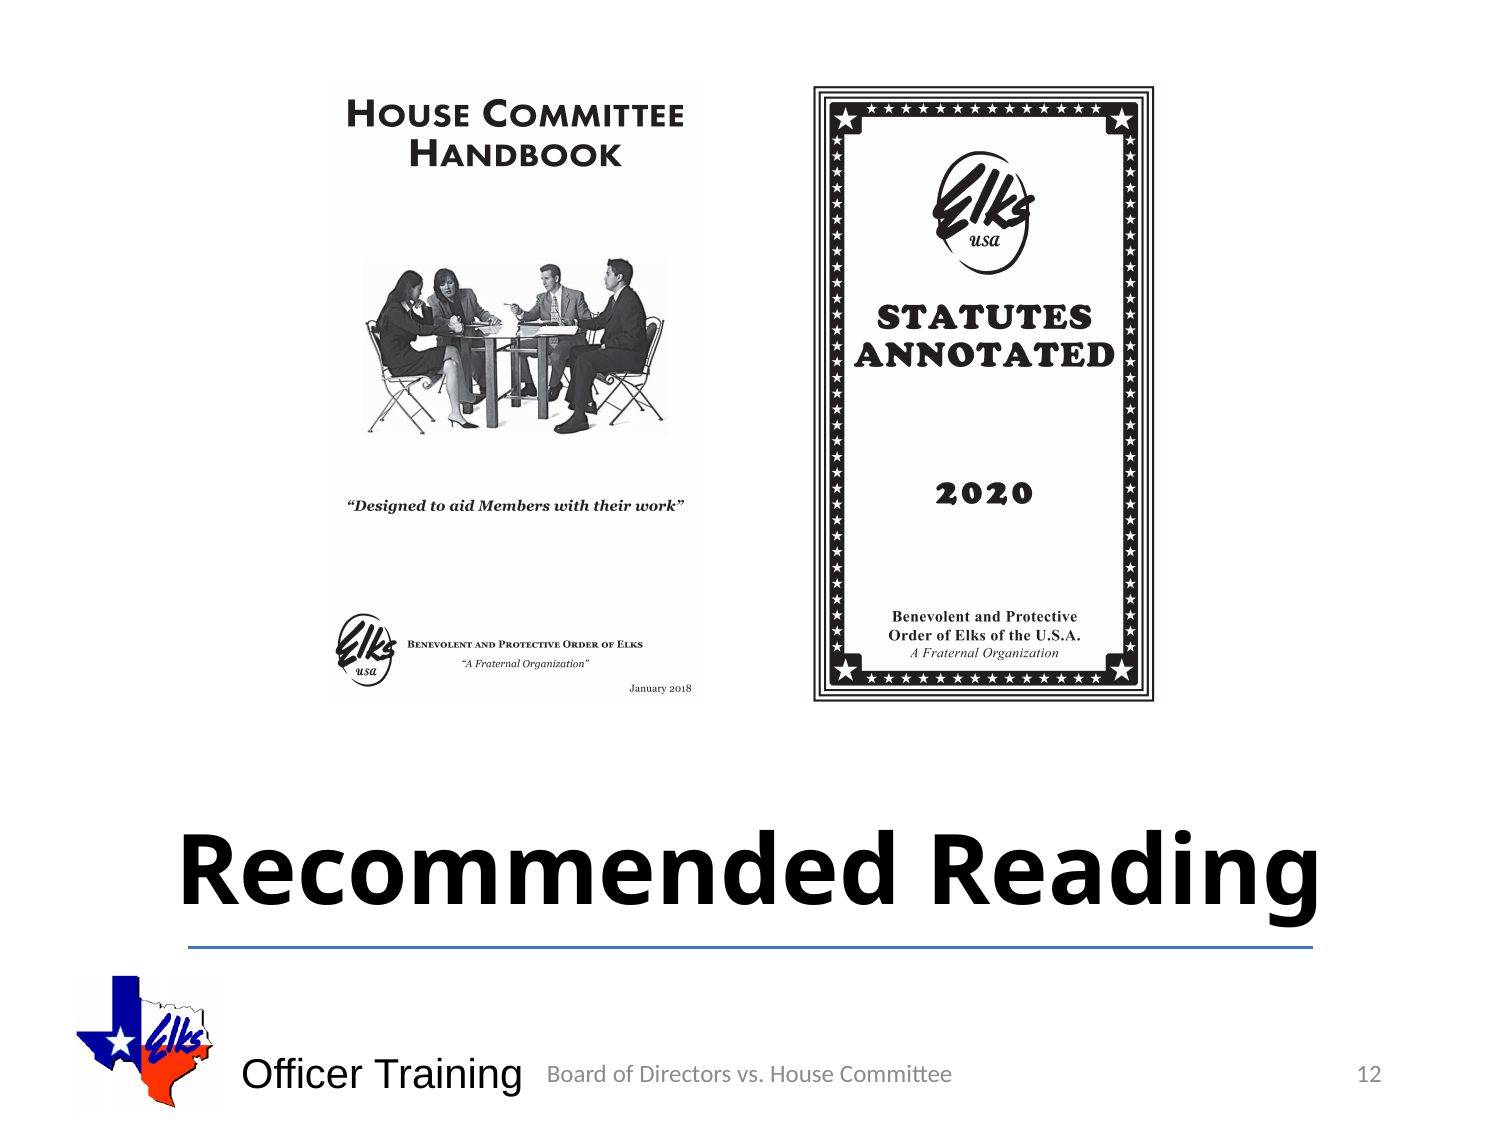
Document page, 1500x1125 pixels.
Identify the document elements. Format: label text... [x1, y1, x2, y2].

footer Board of Directors vs. House Committee [496, 1042, 1004, 1103]
picture [75, 975, 220, 1118]
title Recommended Reading [79, 749, 1421, 933]
picture [804, 83, 1163, 703]
picture [327, 83, 704, 703]
slide_number 12 [1059, 1042, 1397, 1103]
